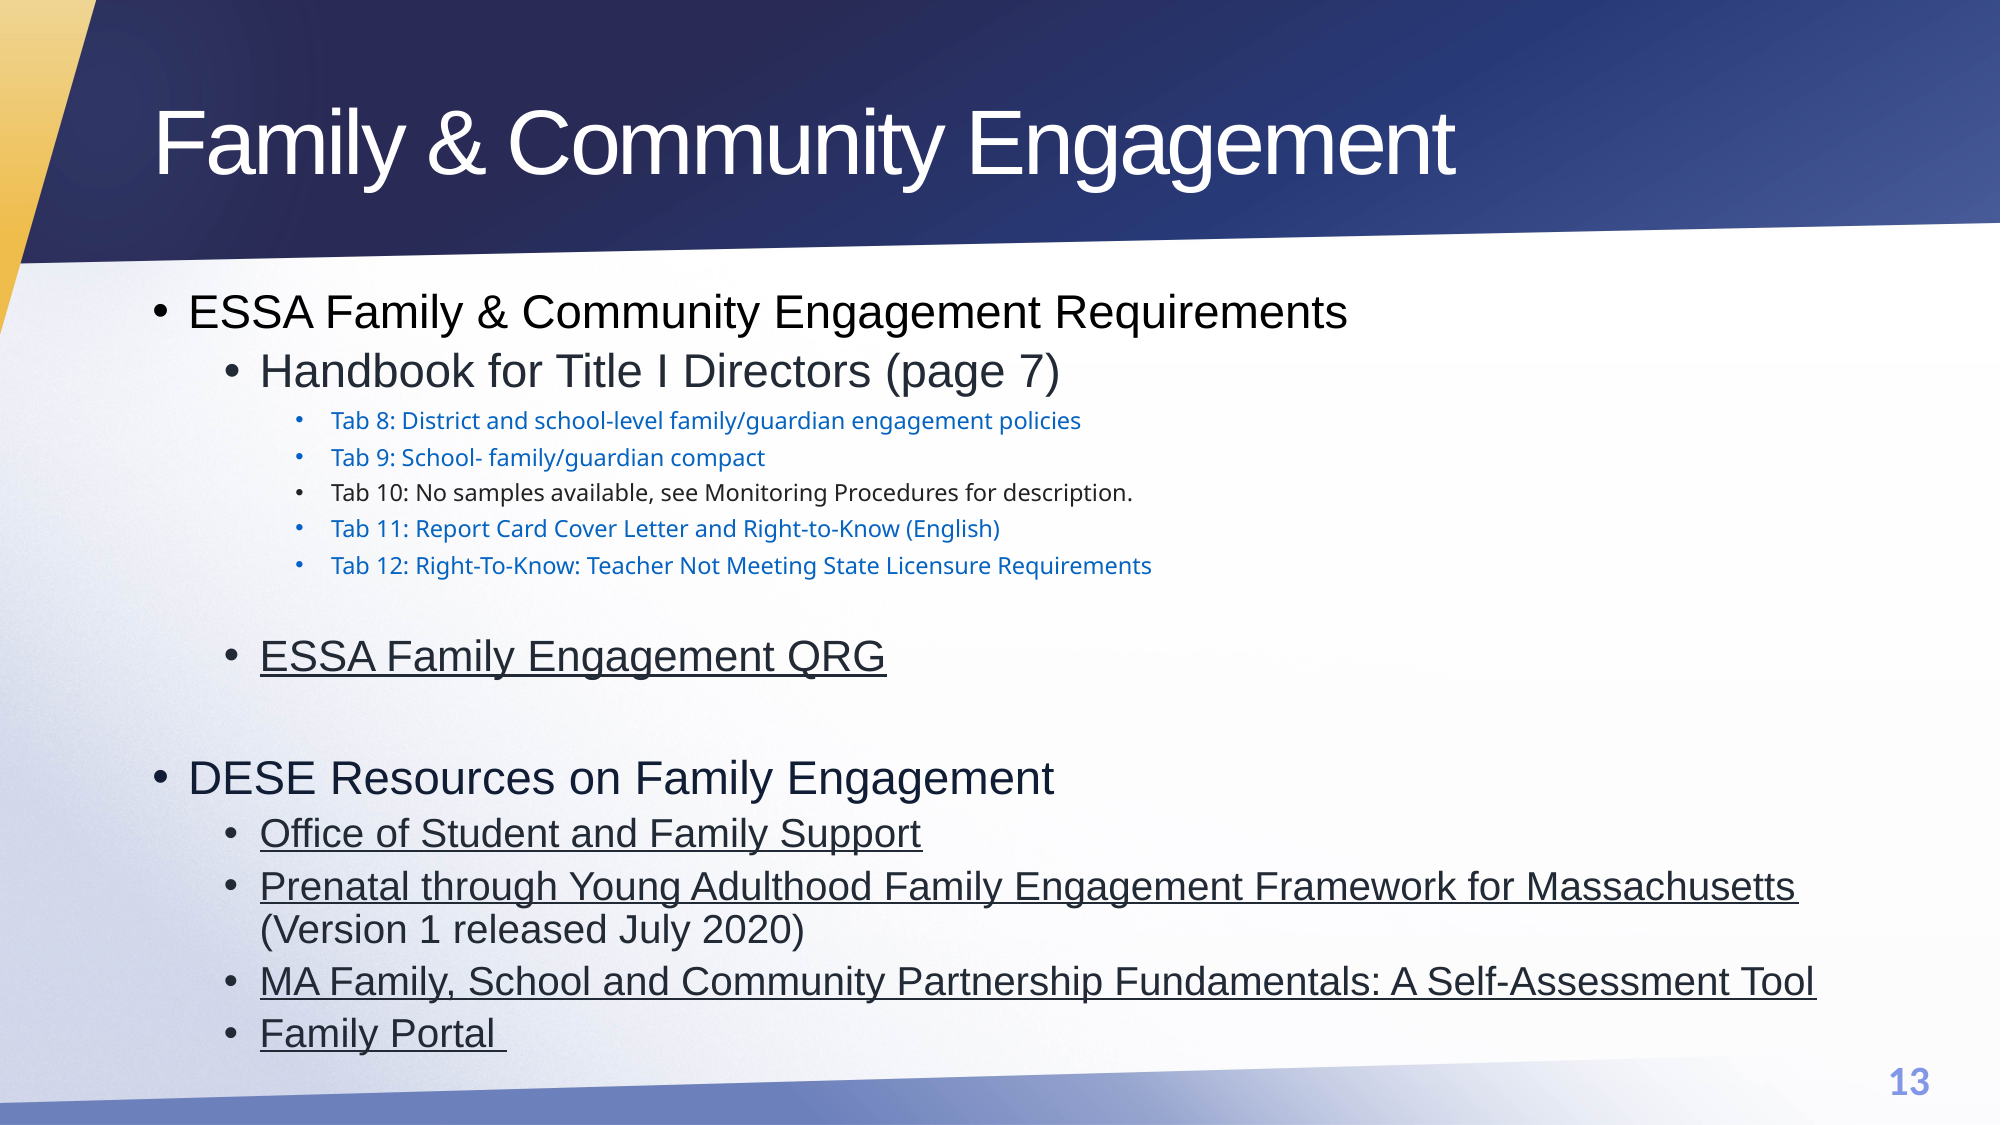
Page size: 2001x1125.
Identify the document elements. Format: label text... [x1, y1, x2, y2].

picture [0, 0, 2000, 1125]
list ESSA Family & Community Engagement Requirements Handbook for Title I Directors (page 7) Tab 8: District and school-level family/guardian engagement policies Tab 9: School- family/guardian compact Tab 10: No samples available, see Monitoring Procedures for description. Tab 11: Report Card Cover Letter and Right-to-Know (English) Tab 12: Right-To-Know: Teacher Not Meeting State Licensure Requirements ESSA Family Engagement QRG DESE Resources on Family Engagement Office of Student and Family Support Prenatal through Young Adulthood Family Engagement Framework for Massachusetts (Version 1 released July 2020) MA Family, School and Community Partnership Fundamentals: A Self-Assessment Tool Family Portal [137, 280, 1878, 1066]
title Family & Community Engagement [137, 59, 1863, 231]
